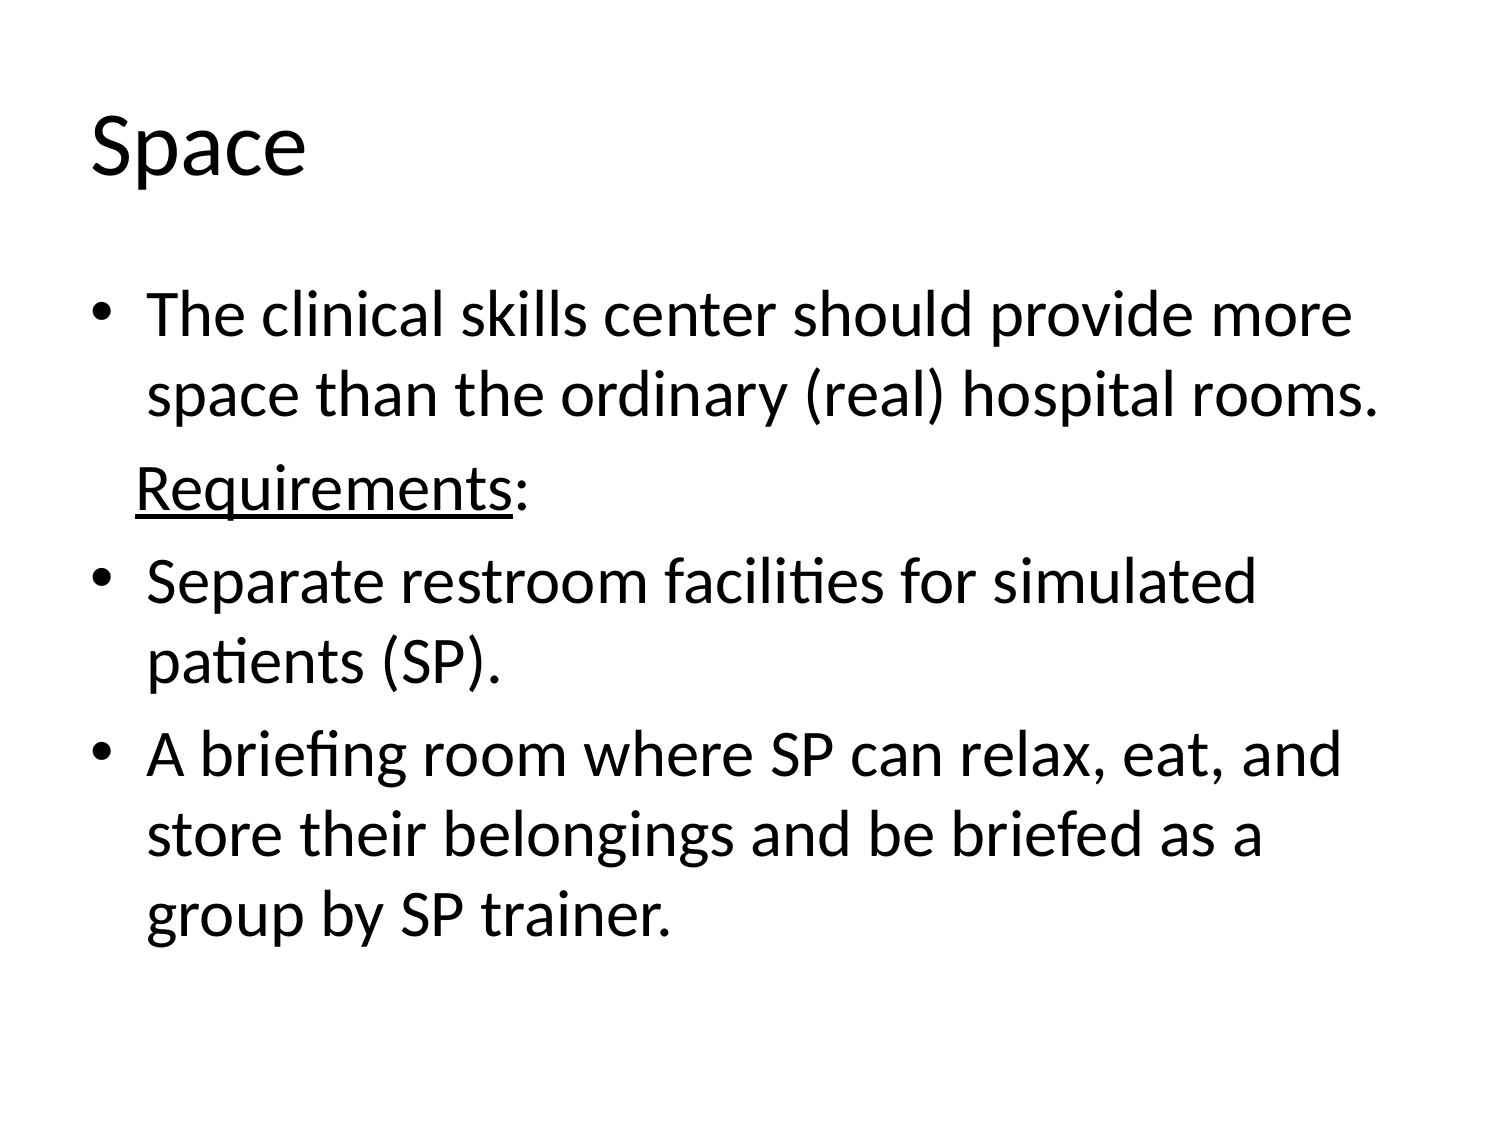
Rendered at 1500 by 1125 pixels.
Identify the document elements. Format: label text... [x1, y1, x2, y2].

list The clinical skills center should provide more space than the ordinary (real) hospital rooms. Requirements: Separate restroom facilities for simulated patients (SP). A briefing room where SP can relax, eat, and store their belongings and be briefed as a group by SP trainer. [75, 262, 1425, 1005]
title Space [75, 45, 1425, 233]
